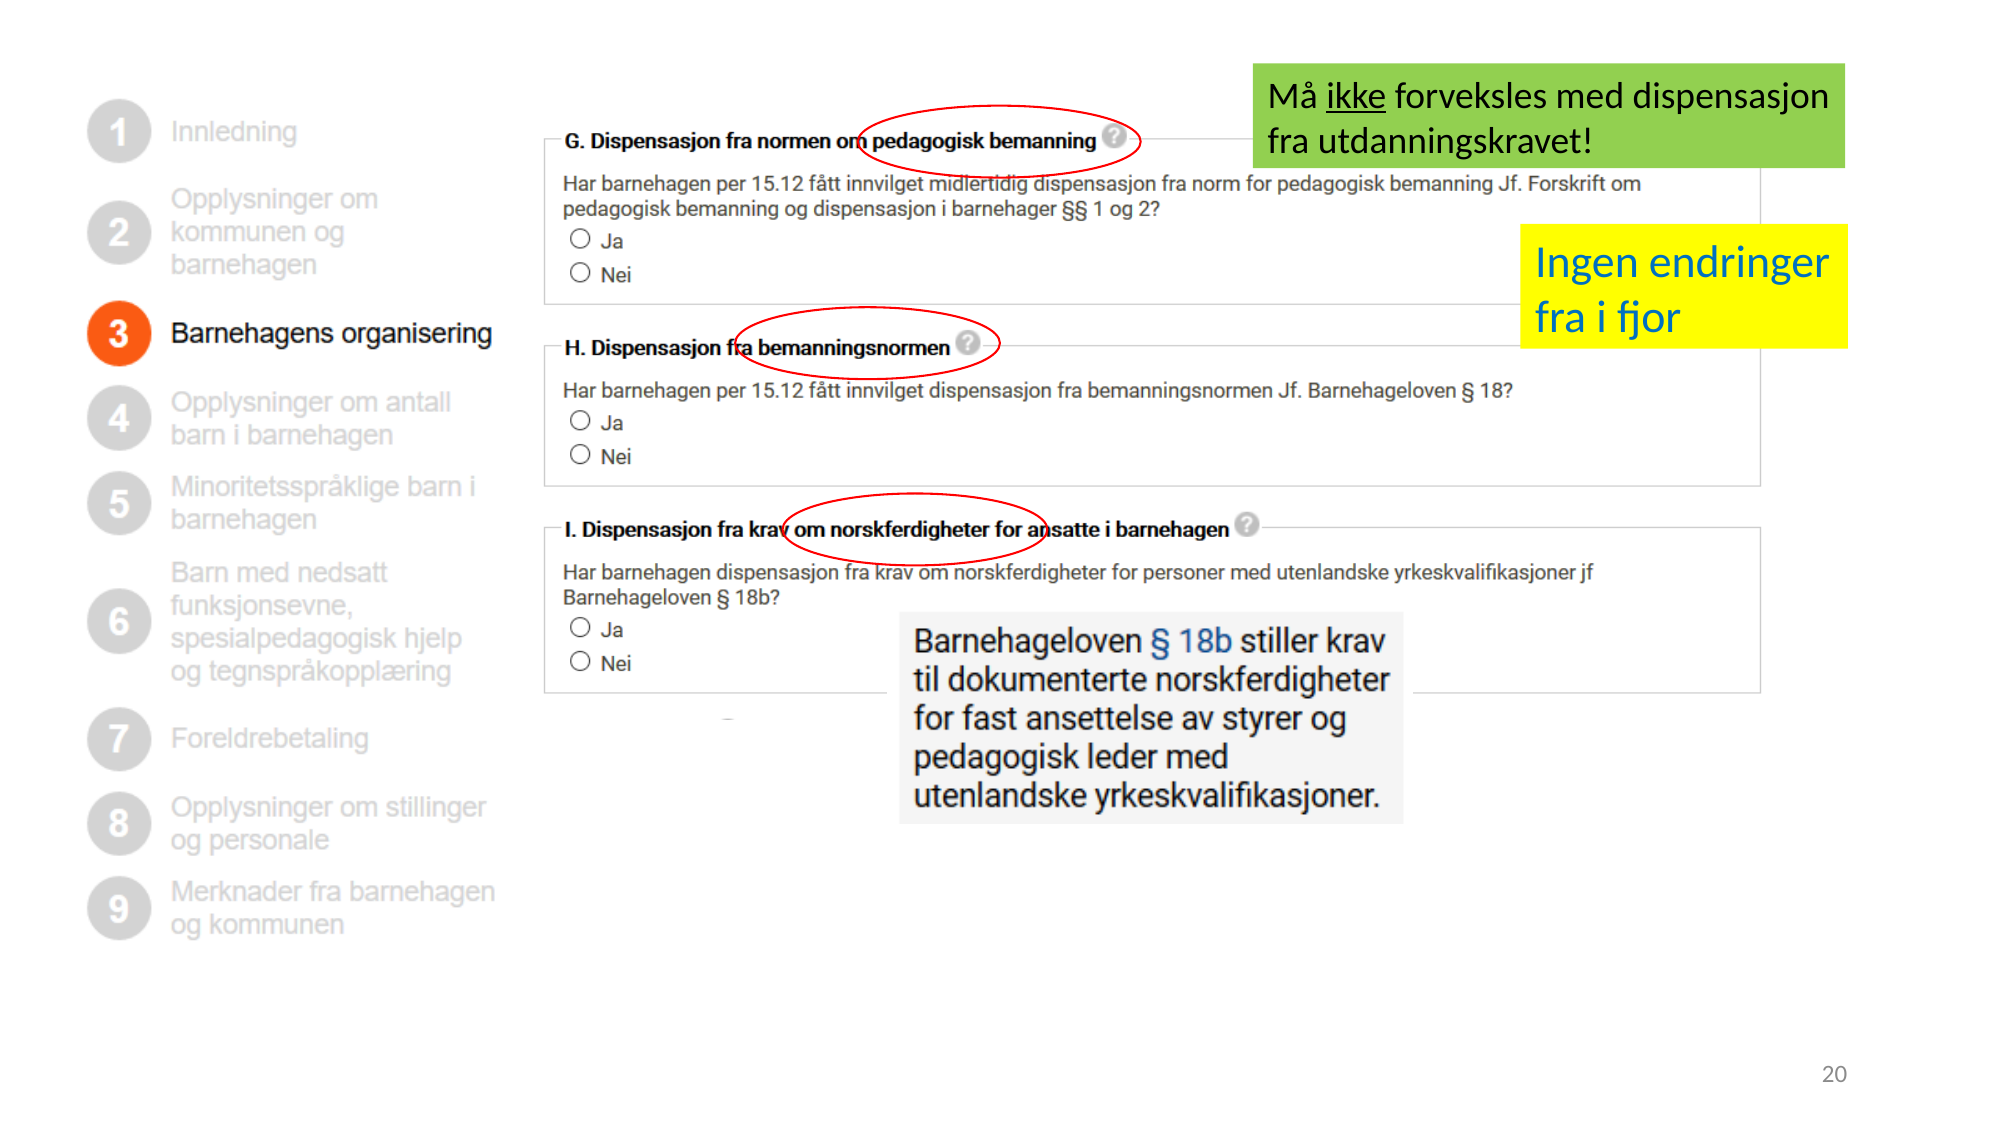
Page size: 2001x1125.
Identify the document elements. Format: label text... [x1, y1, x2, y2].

text_box [892, 104, 1107, 117]
picture [529, 117, 1780, 824]
text_box Må ikke forveksles med dispensasjon fra utdanningskravet! [1252, 63, 1846, 169]
picture [67, 82, 512, 967]
text_box Ingen endringer fra i fjor [1780, 223, 1848, 349]
slide_number 20 [1412, 1042, 1863, 1103]
